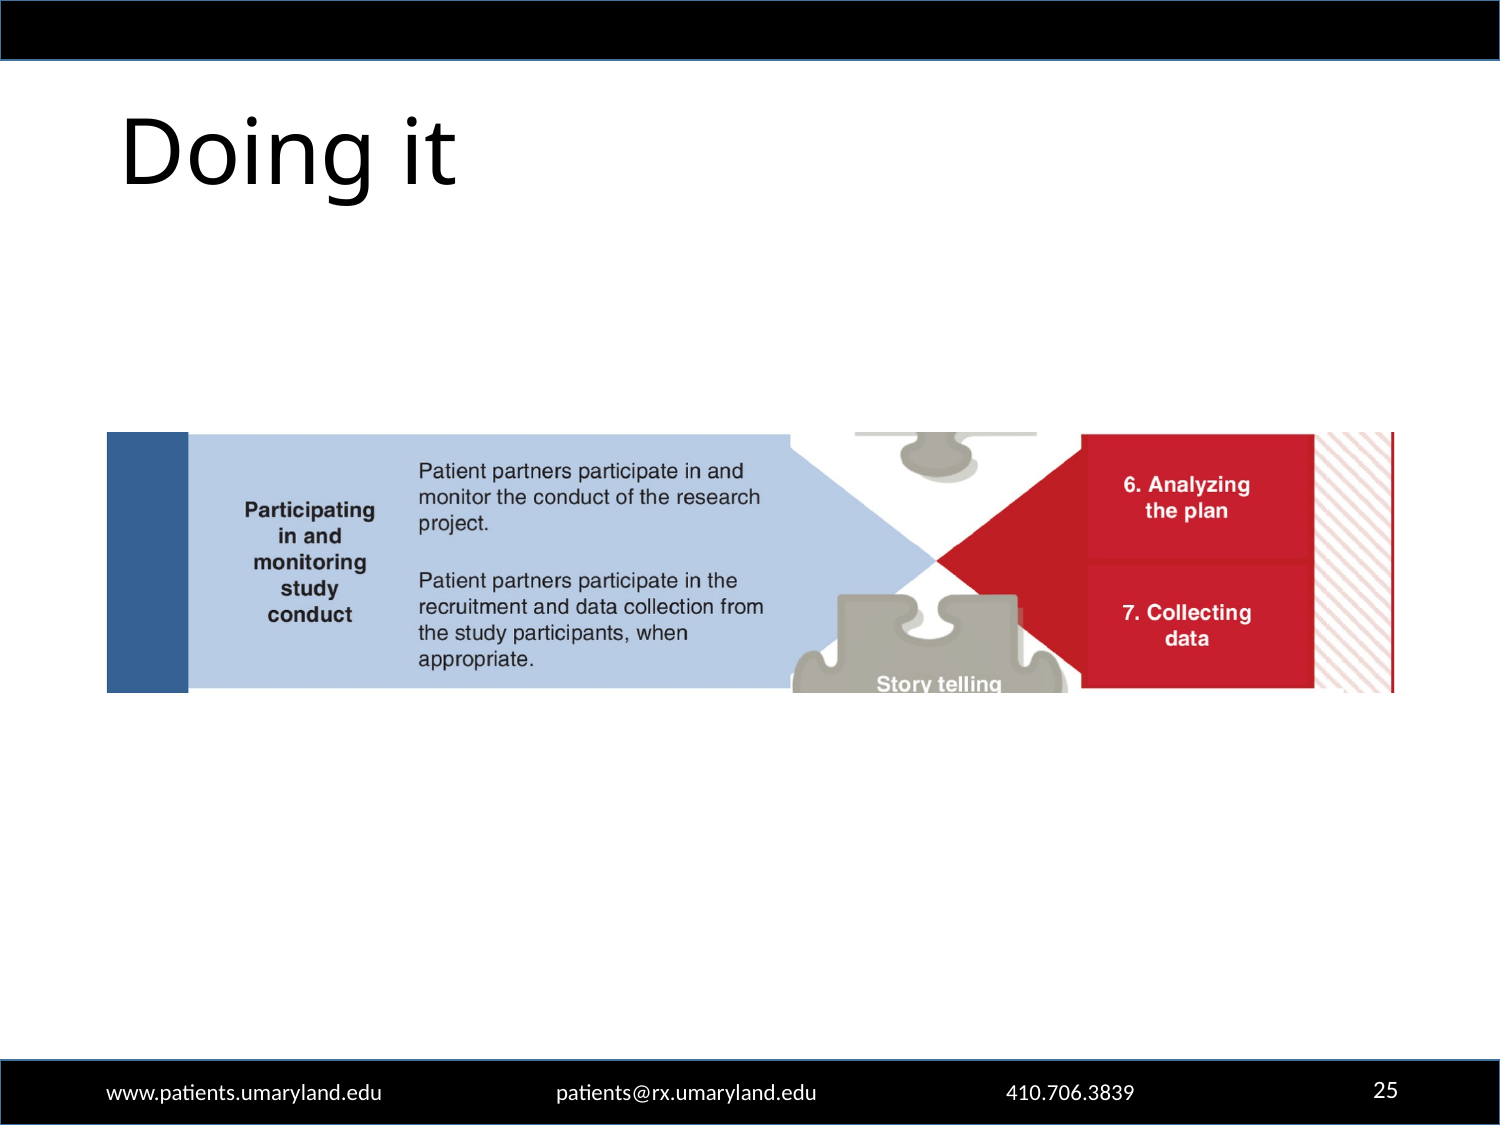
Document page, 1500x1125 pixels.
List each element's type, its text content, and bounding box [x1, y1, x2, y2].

slide_number 25 [1197, 1059, 1414, 1119]
picture [104, 432, 1395, 693]
title Doing it [103, 74, 1397, 235]
